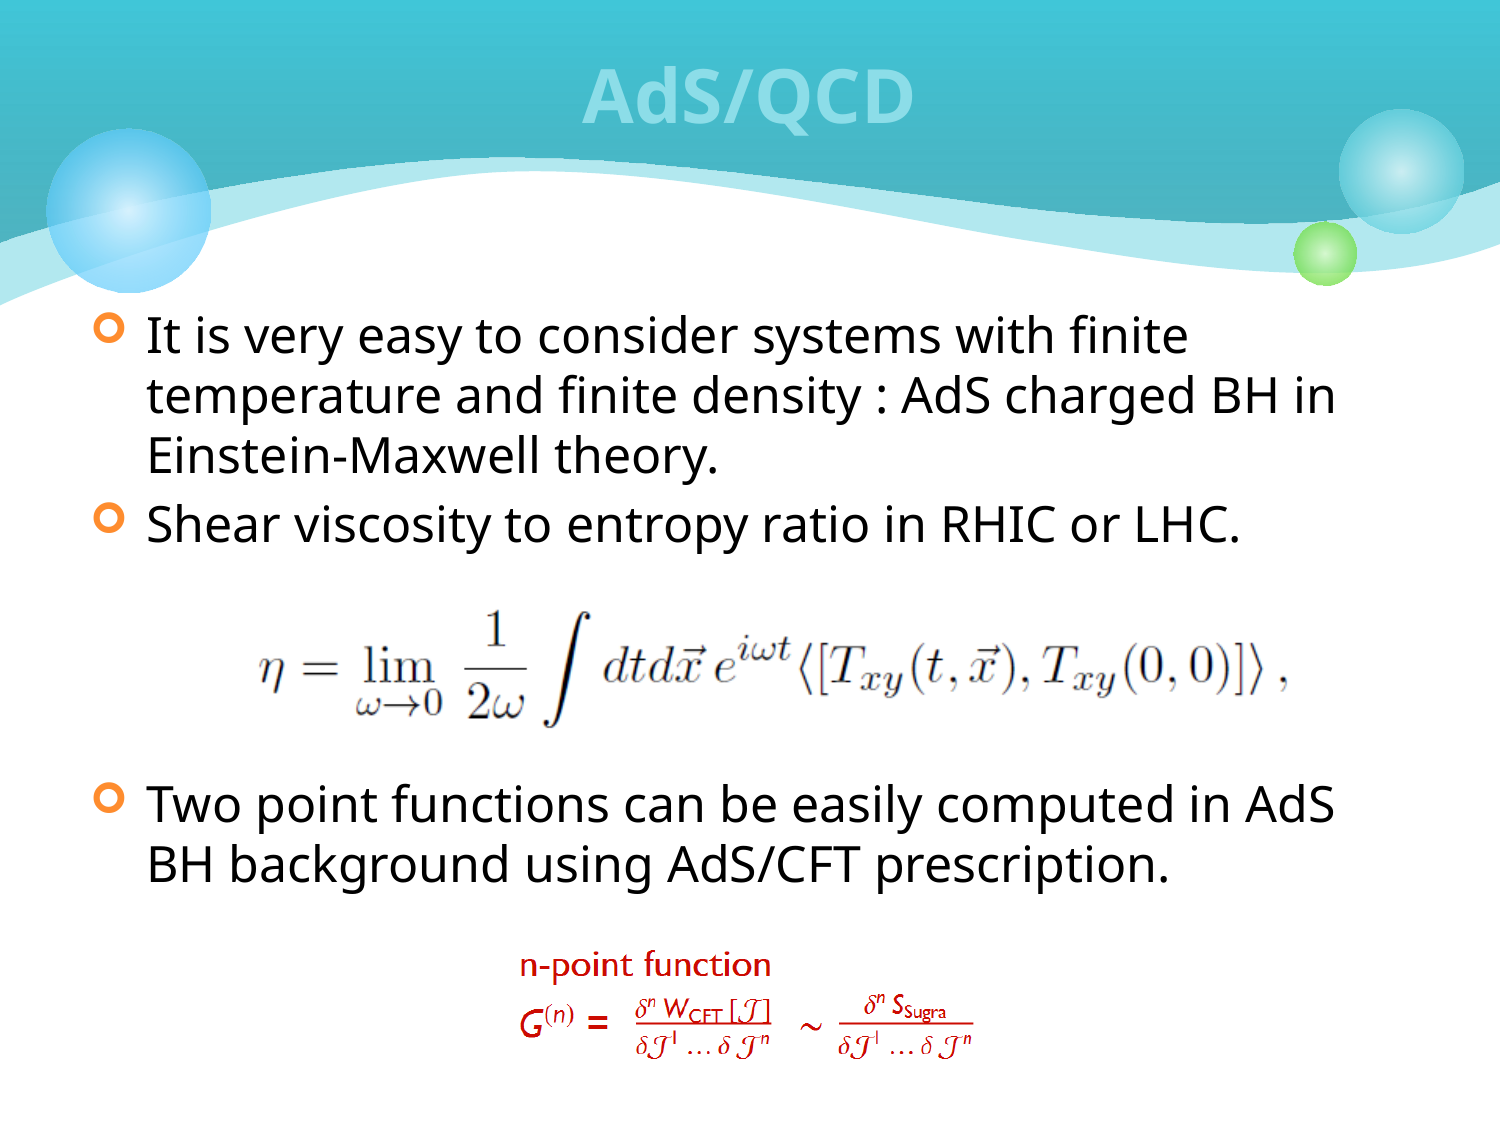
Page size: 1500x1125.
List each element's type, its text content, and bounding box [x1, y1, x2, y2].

picture [194, 573, 1321, 758]
title AdS/QCD [75, 0, 1425, 188]
picture [501, 928, 999, 1093]
list It is very easy to consider systems with finite temperature and finite density : AdS charged BH in Einstein-Maxwell theory. Shear viscosity to entropy ratio in RHIC or LHC. Two point functions can be easily computed in AdS BH background using AdS/CFT prescription. [75, 295, 1425, 1038]
